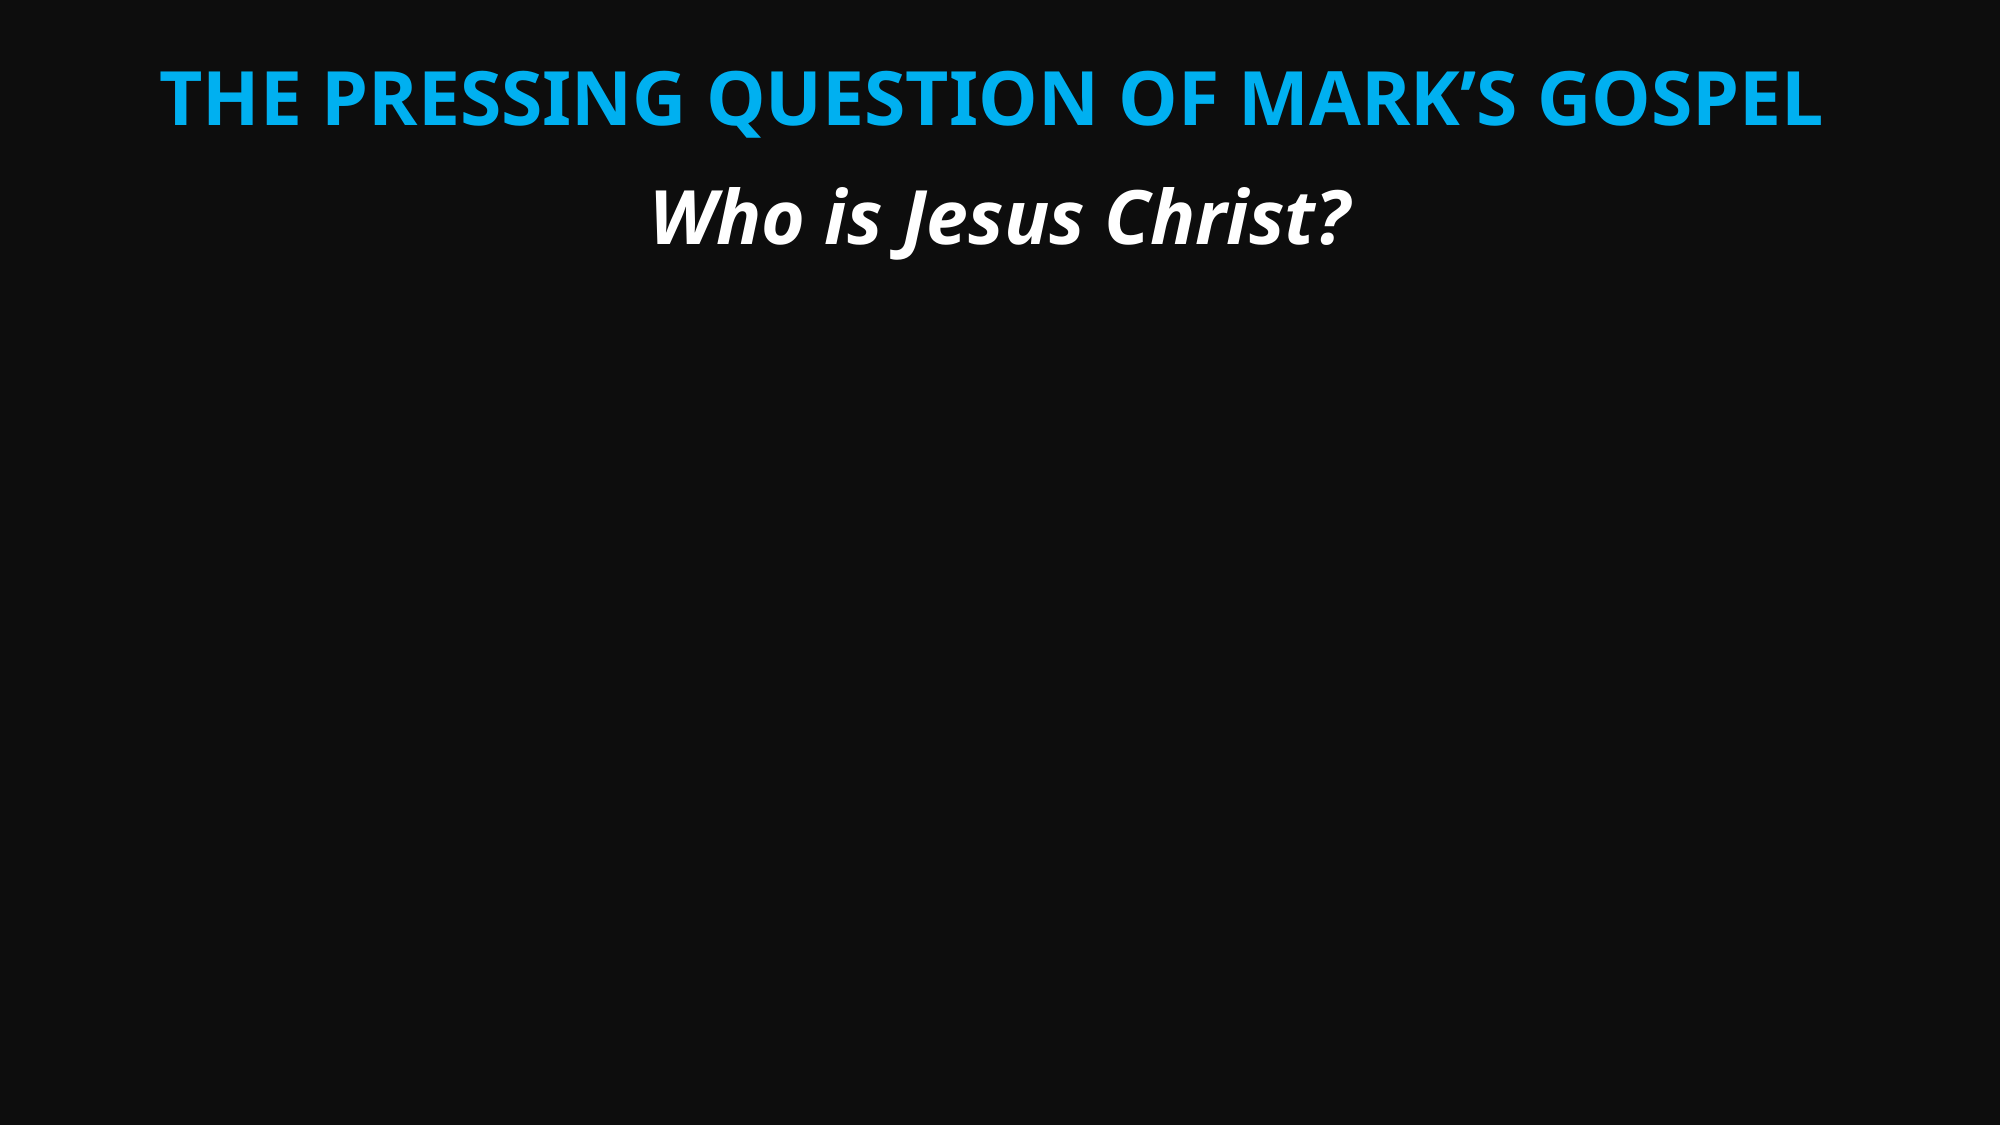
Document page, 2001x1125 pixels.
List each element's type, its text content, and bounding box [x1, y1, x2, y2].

text_box Who is Jesus Christ? [49, 162, 1951, 268]
subtitle The pressing question of Mark’s gospel [34, 42, 1951, 184]
